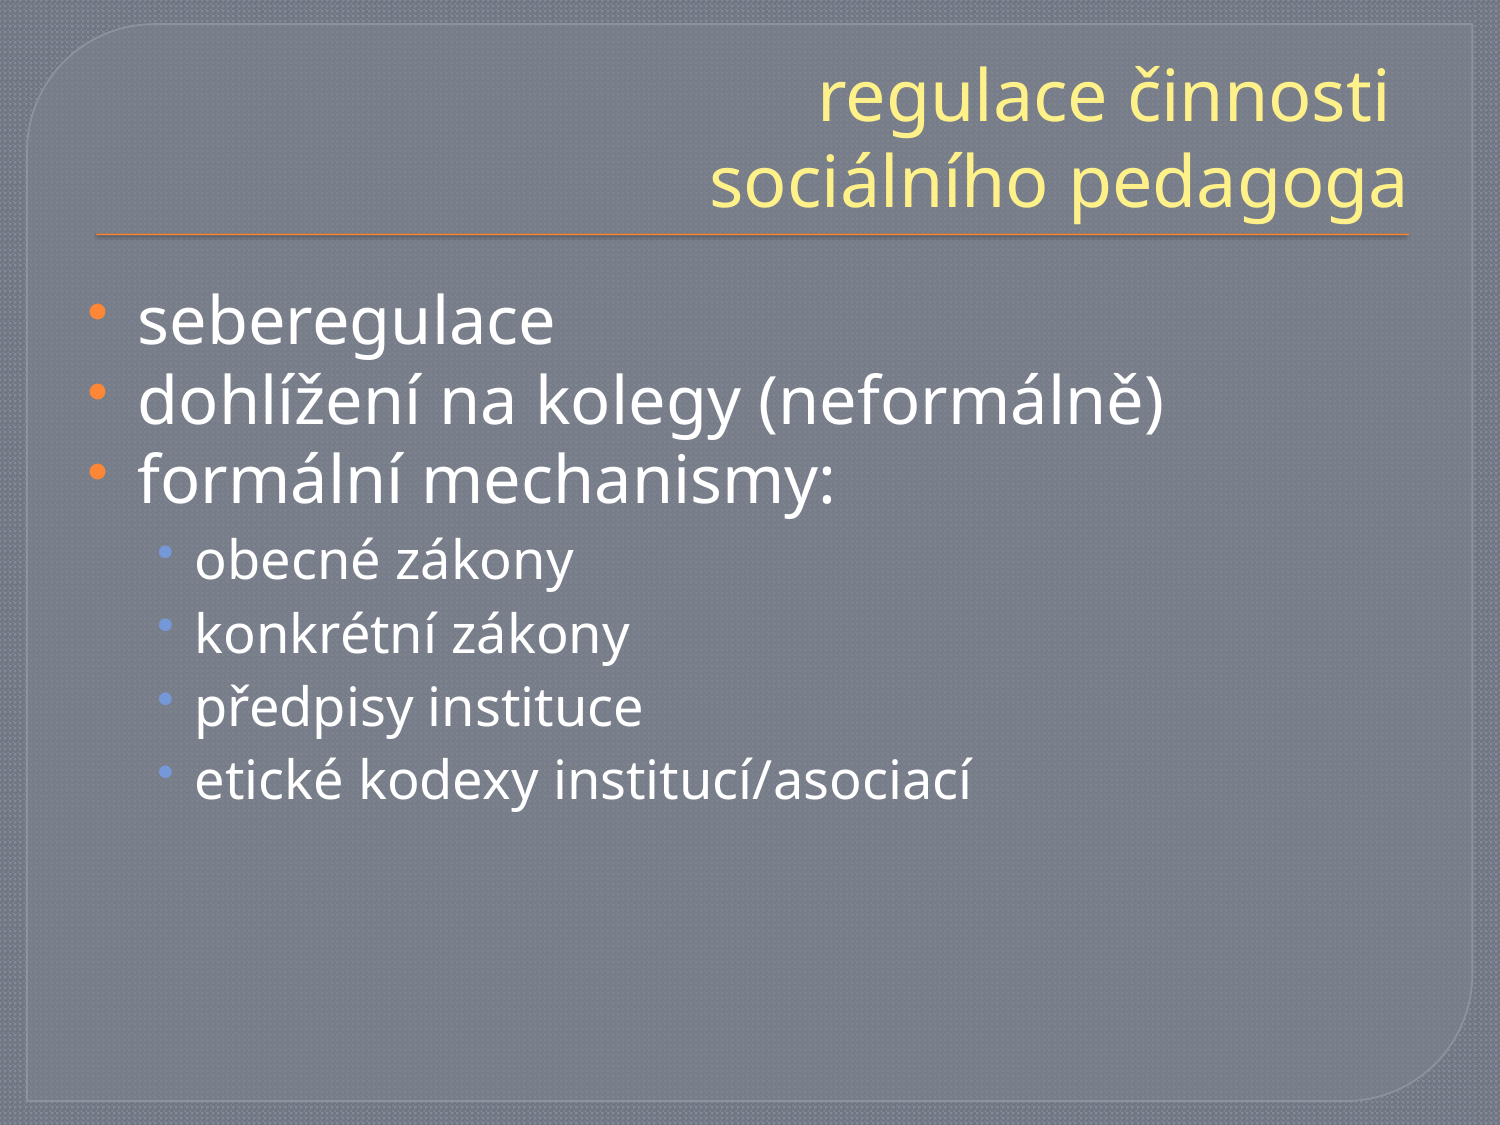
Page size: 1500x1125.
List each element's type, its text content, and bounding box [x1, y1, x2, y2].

list seberegulace dohlížení na kolegy (neformálně) formální mechanismy: obecné zákony konkrétní zákony předpisy instituce etické kodexy institucí/asociací [75, 270, 1425, 1013]
title regulace činnosti sociálního pedagoga [75, 41, 1425, 230]
